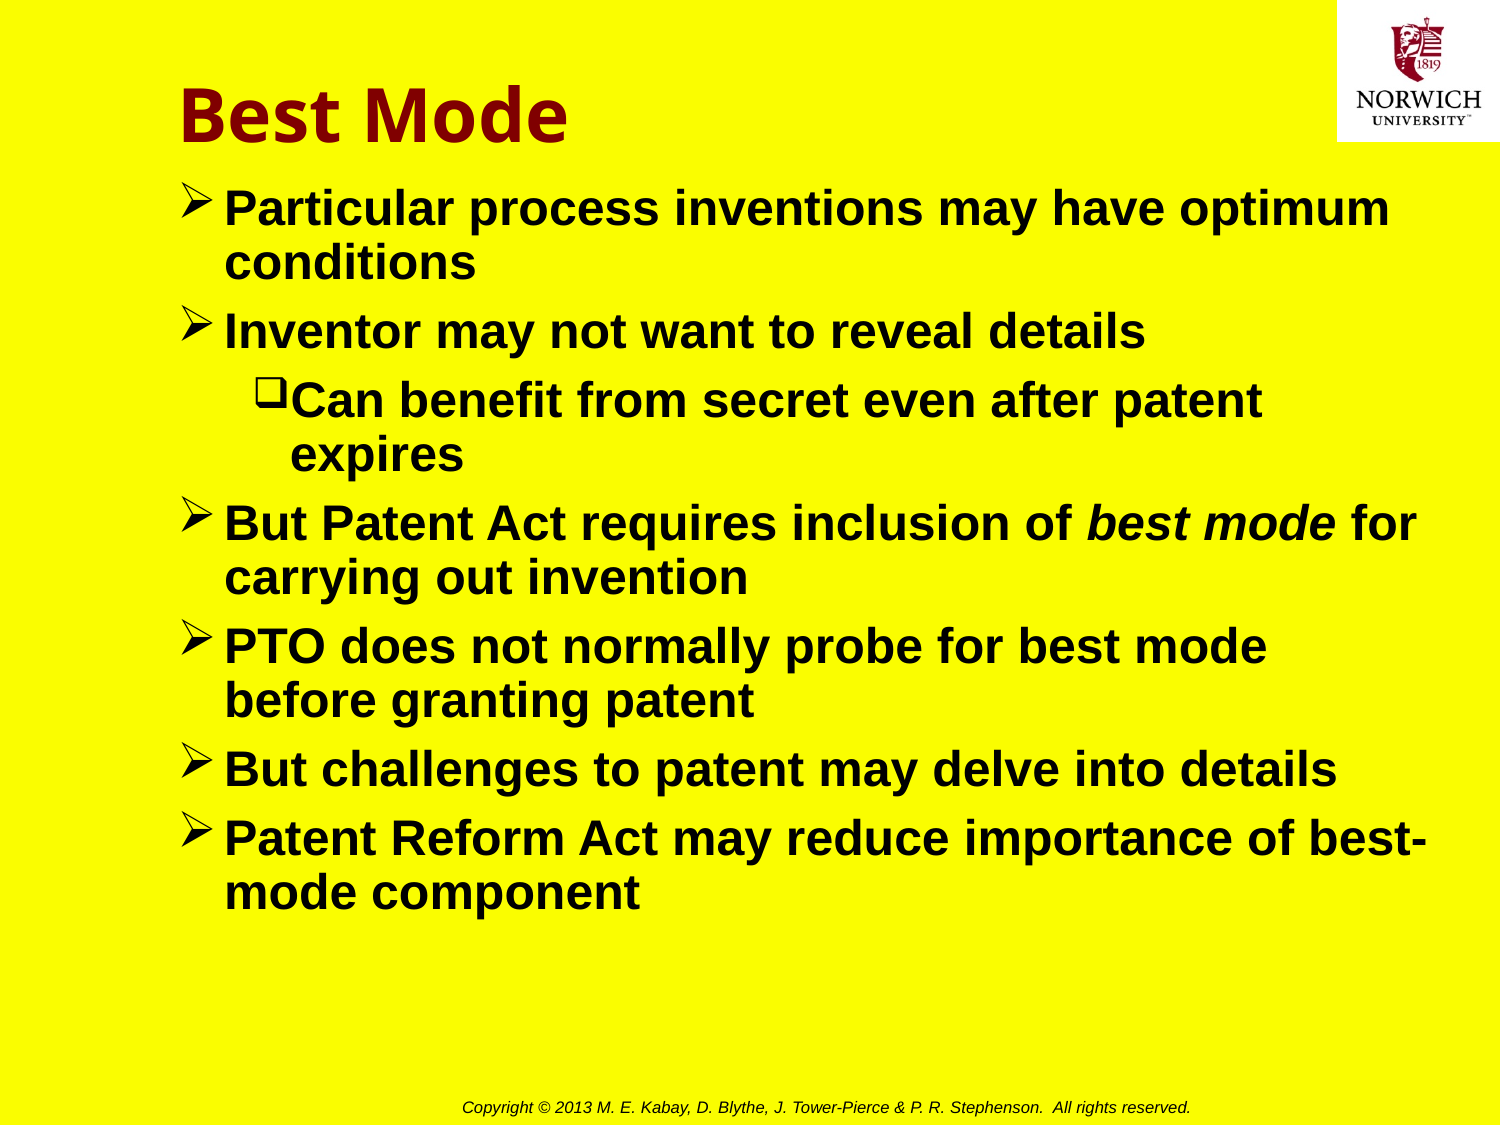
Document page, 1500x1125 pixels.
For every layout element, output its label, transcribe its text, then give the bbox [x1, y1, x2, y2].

list Particular process inventions may have optimum conditions Inventor may not want to reveal details Can benefit from secret even after patent expires But Patent Act requires inclusion of best mode for carrying out invention PTO does not normally probe for best mode before granting patent But challenges to patent may delve into details Patent Reform Act may reduce importance of best-mode component [161, 174, 1451, 1051]
picture [1337, 0, 1500, 142]
title Best Mode [161, 24, 1339, 174]
